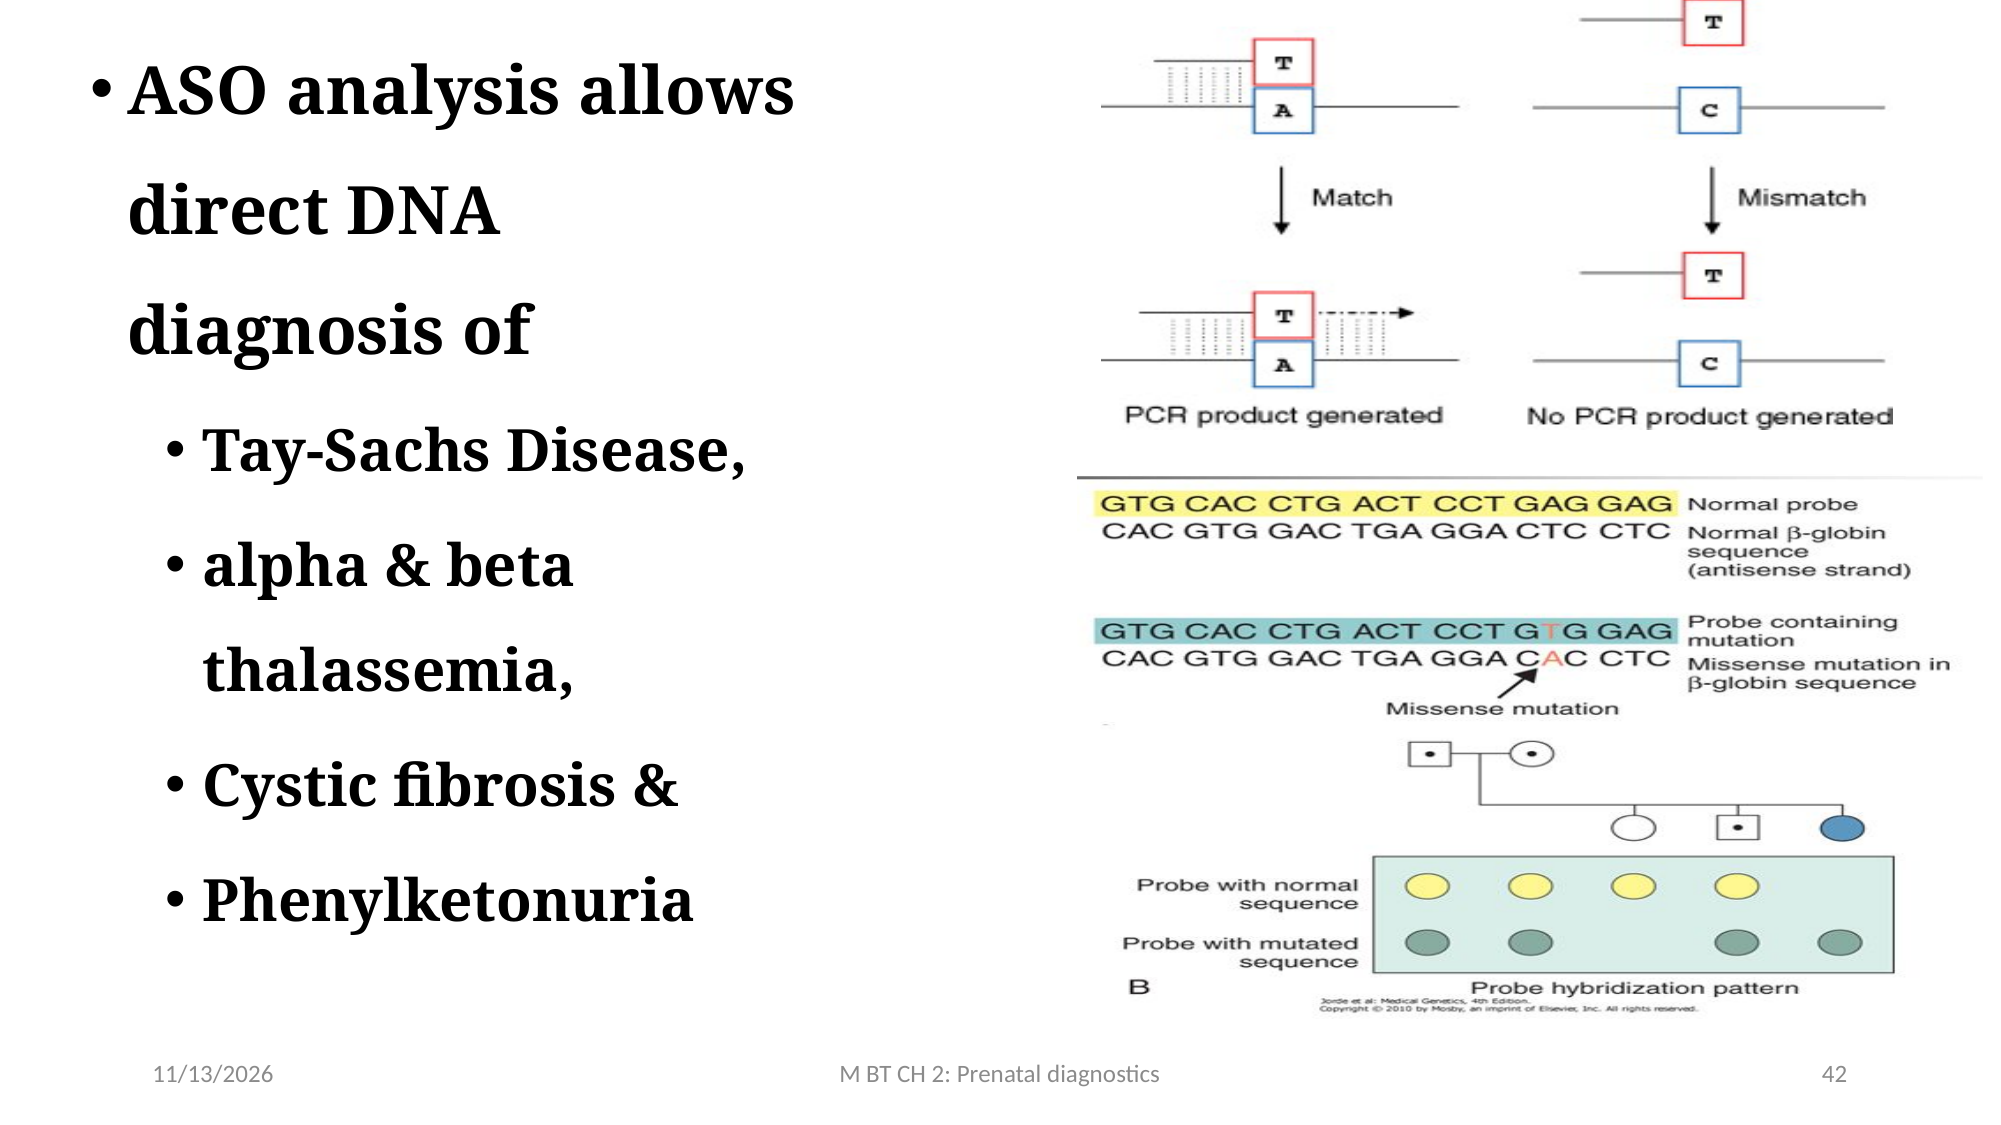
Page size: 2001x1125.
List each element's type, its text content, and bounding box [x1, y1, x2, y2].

footer M BT CH 2: Prenatal diagnostics [662, 1042, 1338, 1103]
picture [1101, 0, 1893, 430]
list ASO analysis allows direct DNA diagnosis of Tay-Sachs Disease, alpha & beta thalassemia, Cystic fibrosis & Phenylketonuria [0, 0, 828, 1125]
slide_number 42 [1412, 1042, 1863, 1103]
picture [1077, 474, 1983, 1021]
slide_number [137, 1042, 588, 1103]
